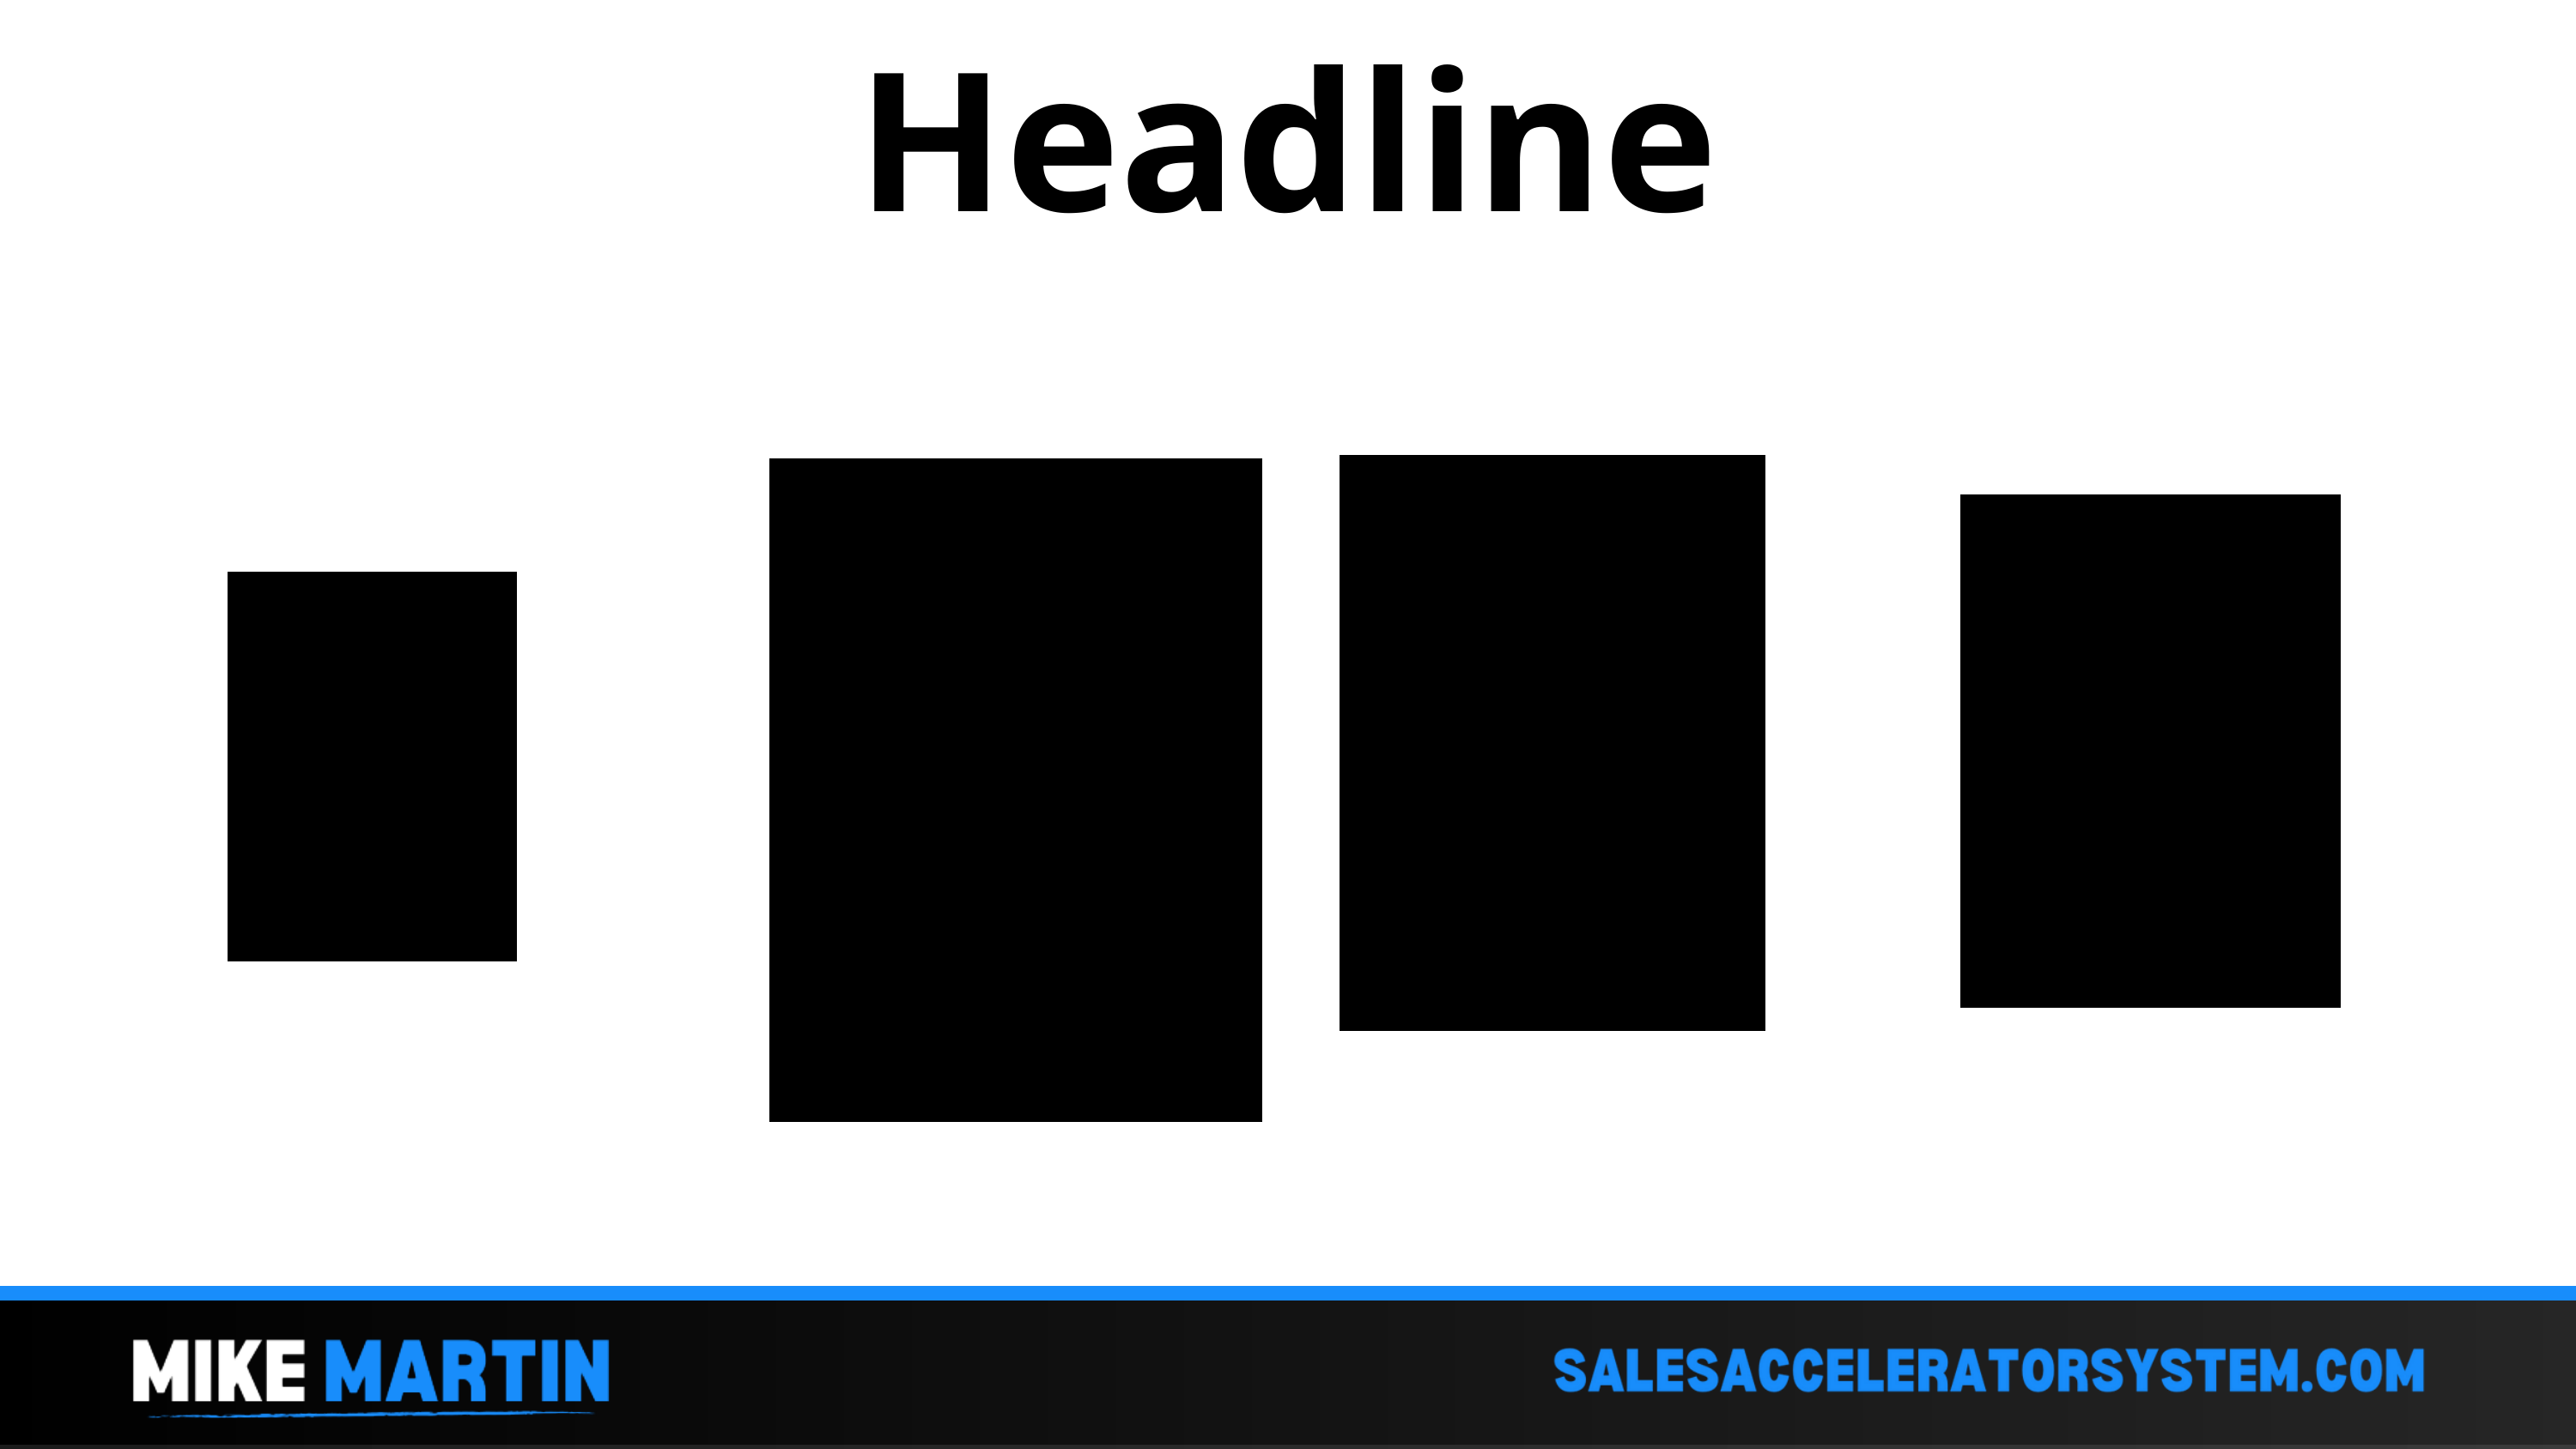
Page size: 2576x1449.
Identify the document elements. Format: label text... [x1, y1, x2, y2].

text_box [1339, 454, 1766, 1032]
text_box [227, 571, 518, 962]
text_box [1547, 1334, 2432, 1403]
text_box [1959, 494, 2341, 1009]
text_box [769, 458, 1263, 1123]
text_box [114, 1316, 629, 1434]
text_box [0, 1309, 2576, 1449]
text_box Headline [12, 18, 2563, 251]
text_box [0, 1285, 2576, 1301]
